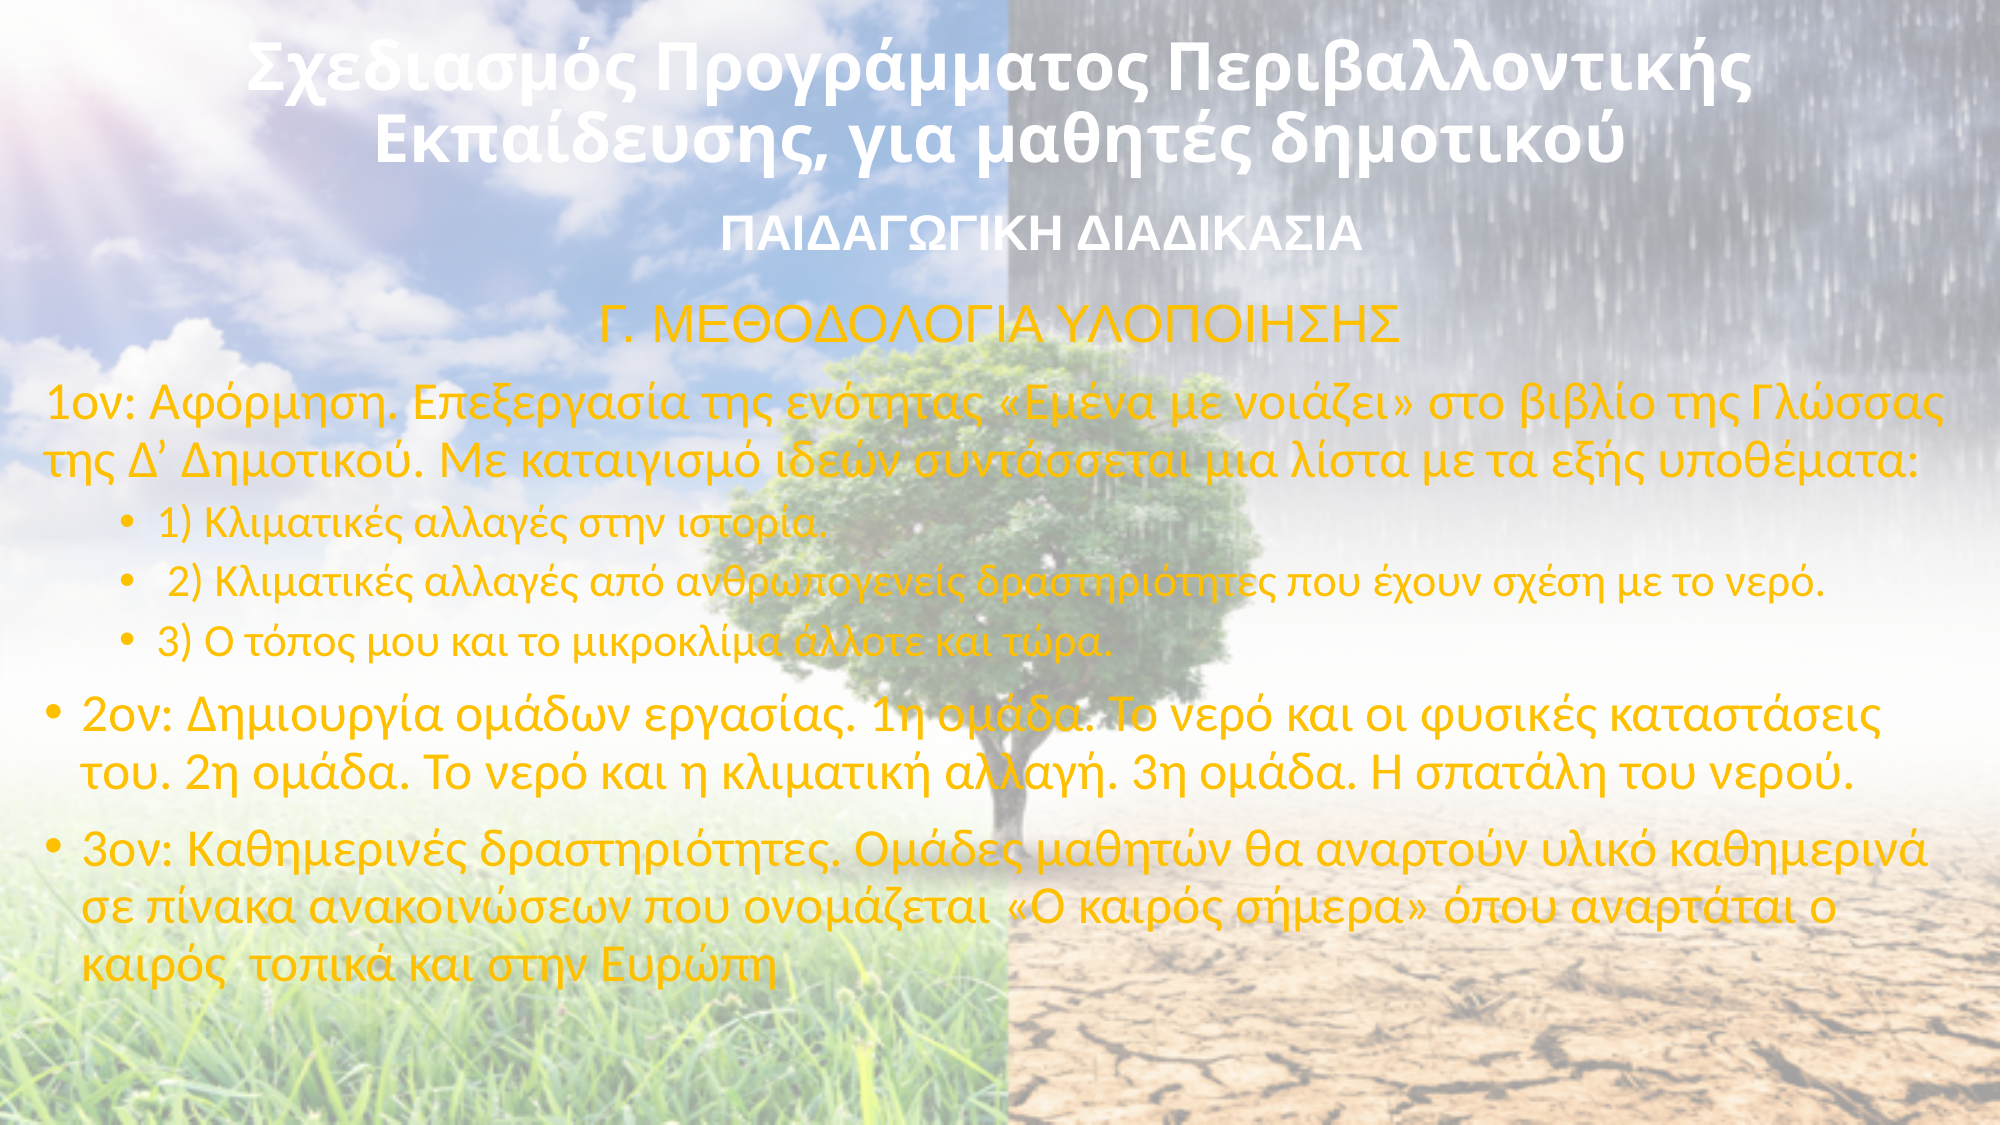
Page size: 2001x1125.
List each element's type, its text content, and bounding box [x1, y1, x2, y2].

list Γ. ΜΕΘΟΔΟΛΟΓΙΑ ΥΛΟΠΟΙΗΣΗΣ 1ον: Αφόρμηση. Επεξεργασία της ενότητας «Εμένα με νοιάζει» στο βιβλίο της Γλώσσας της Δ’ Δημοτικού. Με καταιγισμό ιδεών συντάσσεται μια λίστα με τα εξής υποθέματα: 1) Κλιματικές αλλαγές στην ιστορία. 2) Κλιματικές αλλαγές από ανθρωπογενείς δραστηριότητες που έχουν σχέση με το νερό. 3) Ο τόπος μου και το μικροκλίμα άλλοτε και τώρα. 2ον: Δημιουργία ομάδων εργασίας. 1η ομάδα. Το νερό και οι φυσικές καταστάσεις του. 2η ομάδα. Το νερό και η κλιματική αλλαγή. 3η ομάδα. Η σπατάλη του νερού. 3ον: Καθημερινές δραστηριότητες. Ομάδες μαθητών θα αναρτούν υλικό καθημερινά σε πίνακα ανακοινώσεων που ονομάζεται «Ο καιρός σήμερα» όπου αναρτάται ο καιρός τοπικά και στην Ευρώπη [29, 288, 1971, 1027]
text_box ΠΑΙΔΑΓΩΓΙΚΗ ΔΙΑΔΙΚΑΣΙΑ [704, 193, 1379, 269]
title Σχεδιασμός Προγράμματος Περιβαλλοντικής Εκπαίδευσης, για μαθητές δημοτικού [137, 59, 1863, 231]
